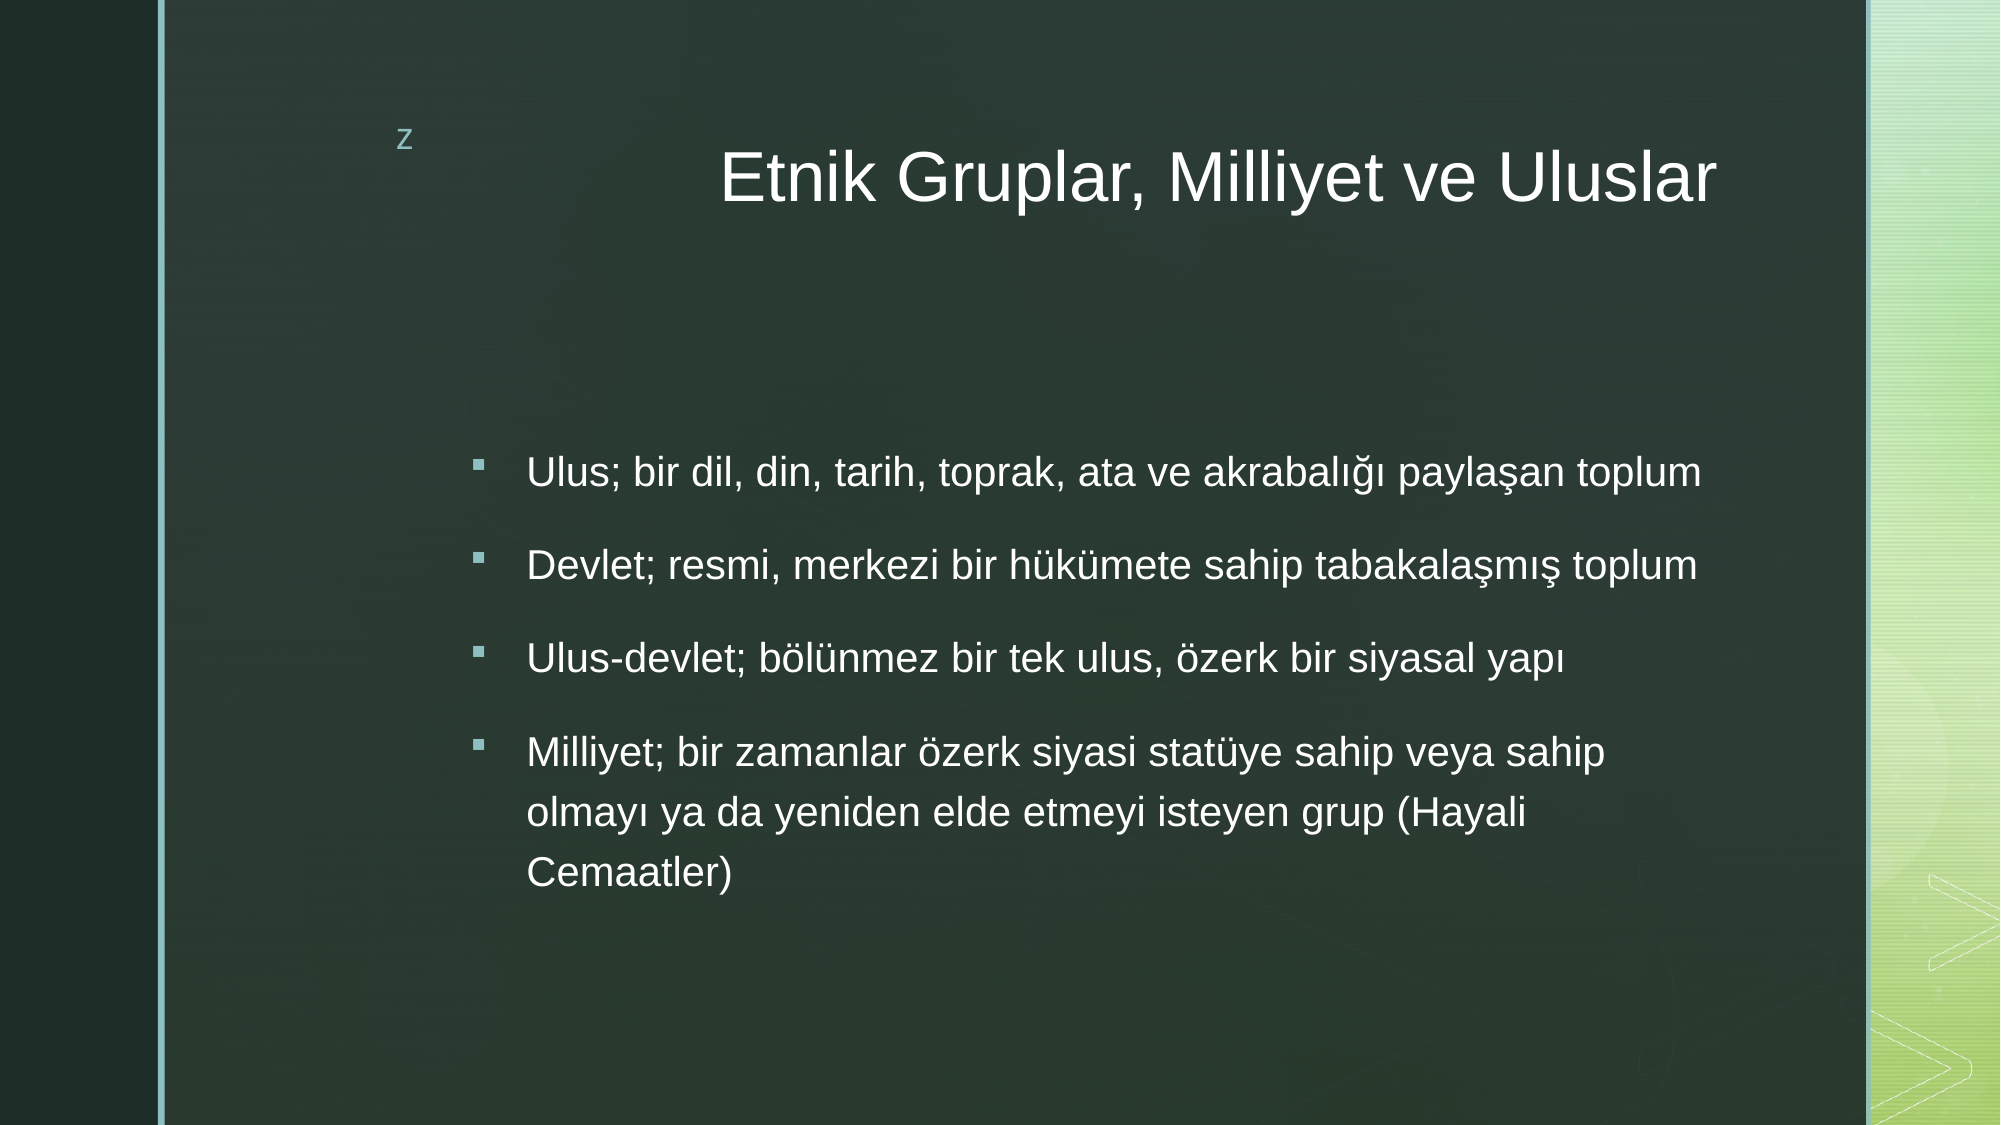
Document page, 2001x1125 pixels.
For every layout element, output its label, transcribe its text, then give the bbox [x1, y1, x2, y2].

title Etnik Gruplar, Milliyet ve Uluslar [428, 132, 1734, 310]
picture [1871, 0, 2001, 1125]
list Ulus; bir dil, din, tarih, toprak, ata ve akrabalığı paylaşan toplum Devlet; resmi, merkezi bir hükümete sahip tabakalaşmış toplum Ulus-devlet; bölünmez bir tek ulus, özerk bir siyasal yapı Milliyet; bir zamanlar özerk siyasi statüye sahip veya sahip olmayı ya da yeniden elde etmeyi isteyen grup (Hayali Cemaatler) [454, 336, 1734, 993]
